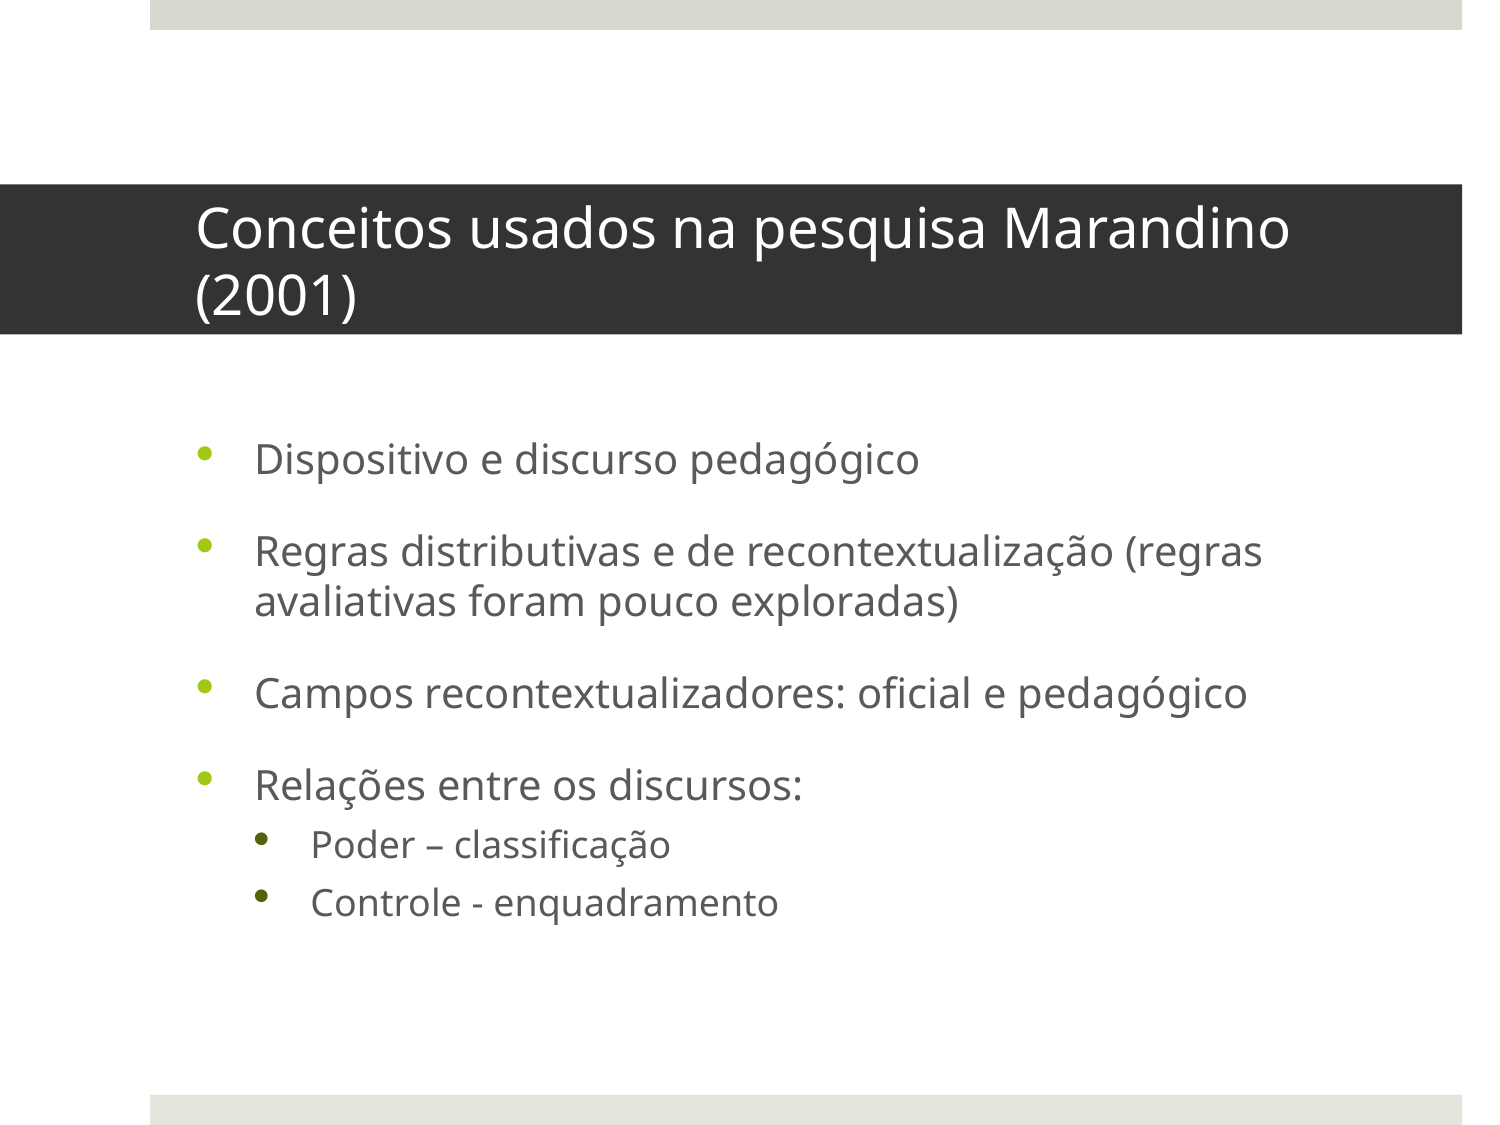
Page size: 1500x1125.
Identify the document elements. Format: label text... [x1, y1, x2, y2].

title Conceitos usados na pesquisa Marandino (2001) [0, 184, 1463, 335]
list Dispositivo e discurso pedagógico Regras distributivas e de recontextualização (regras avaliativas foram pouco exploradas) Campos recontextualizadores: oficial e pedagógico Relações entre os discursos: Poder – classificação Controle - enquadramento [182, 425, 1432, 1028]
